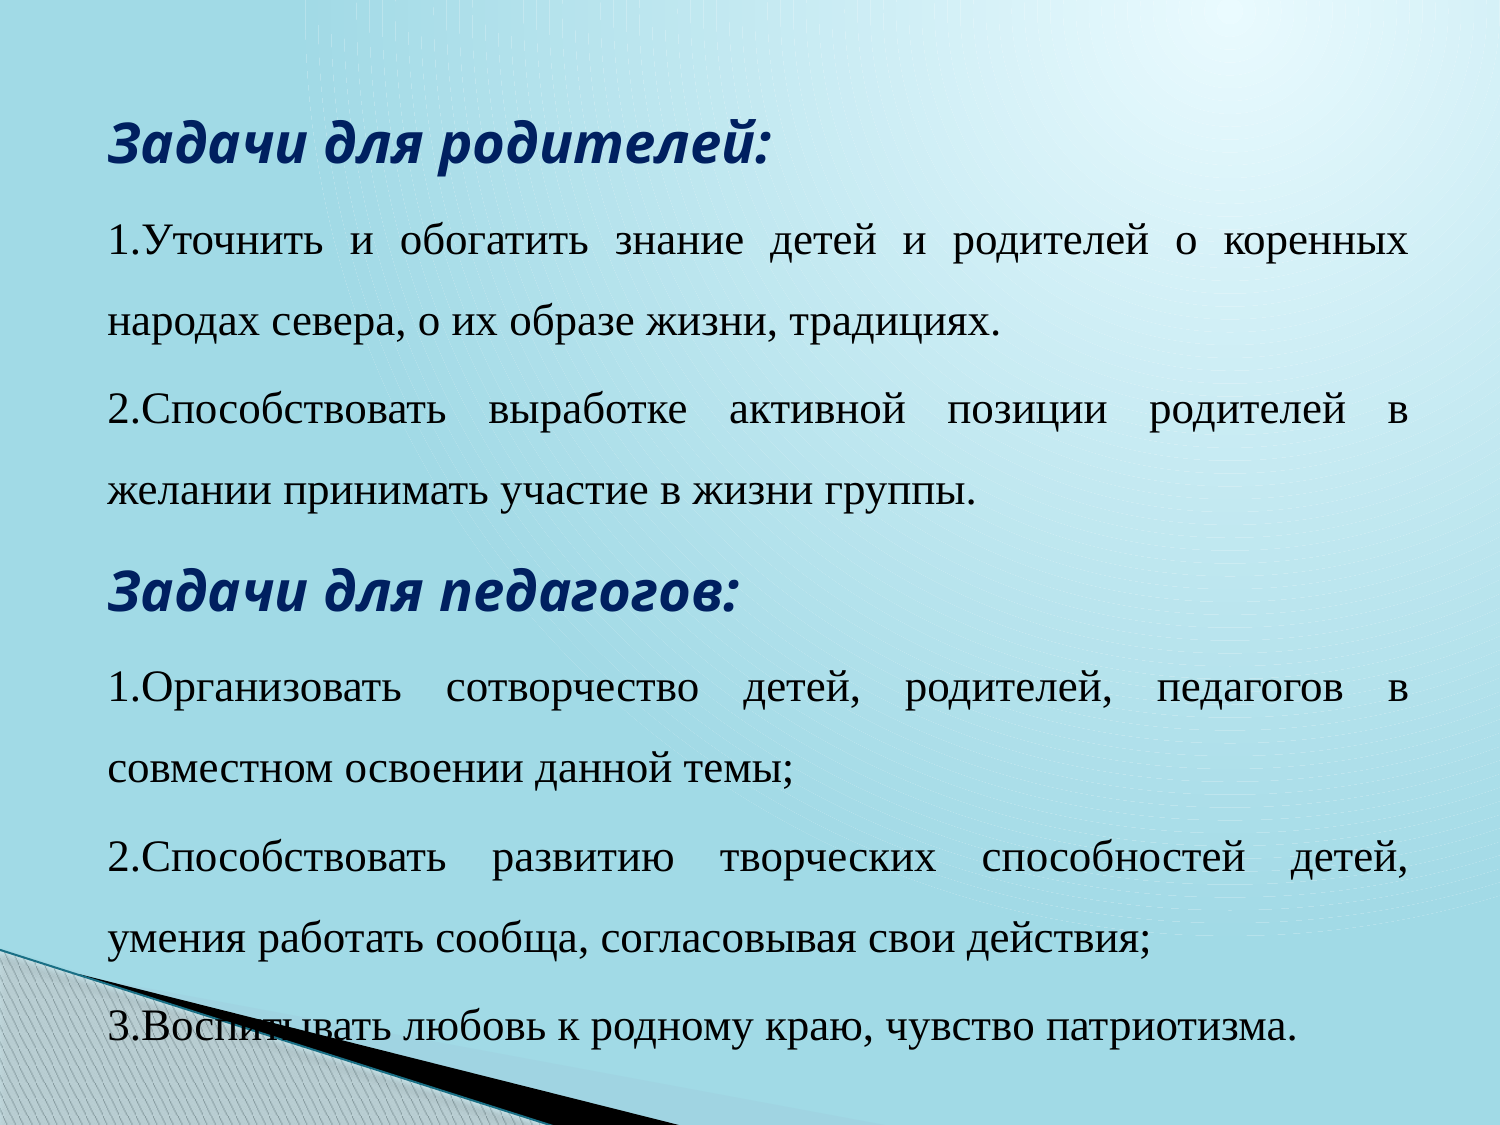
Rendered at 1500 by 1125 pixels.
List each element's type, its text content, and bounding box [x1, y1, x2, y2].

list Задачи для родителей: 1.Уточнить и обогатить знание детей и родителей о коренных народах севера, о их образе жизни, традициях. 2.Способствовать выработке активной позиции родителей в желании принимать участие в жизни группы. Задачи для педагогов: 1.Организовать сотворчество детей, родителей, педагогов в совместном освоении данной темы; 2.Способствовать развитию творческих способностей детей, умения работать сообща, согласовывая свои действия; 3.Воспитывать любовь к родному краю, чувство патриотизма. [75, 66, 1425, 1059]
